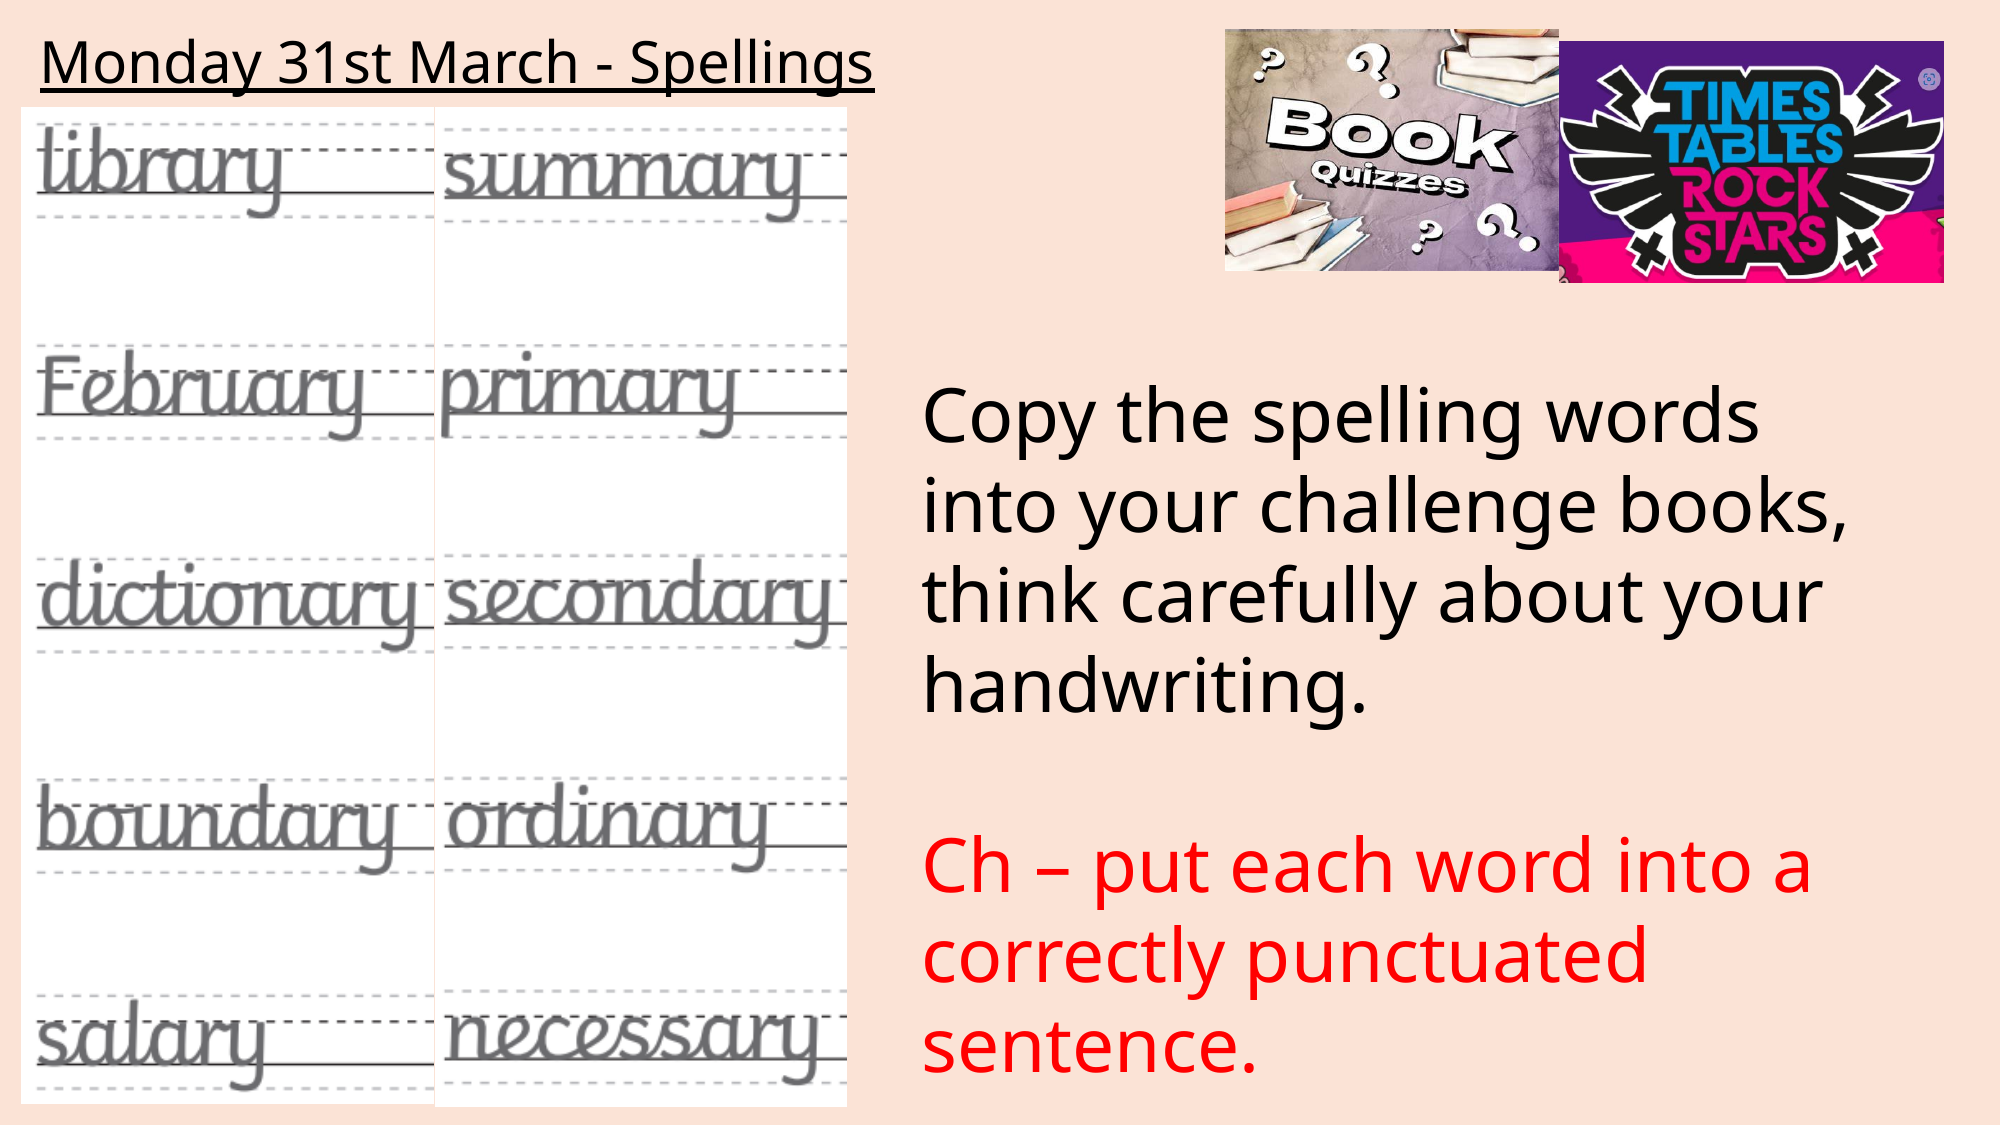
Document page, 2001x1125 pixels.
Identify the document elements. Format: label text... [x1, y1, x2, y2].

text_box Monday 31st March - Spellings [24, 18, 1361, 103]
picture [1224, 29, 1945, 283]
text_box Copy the spelling words into your challenge books, think carefully about your handwriting. Ch – put each word into a correctly punctuated sentence. [906, 359, 1918, 1095]
picture [20, 106, 848, 1108]
